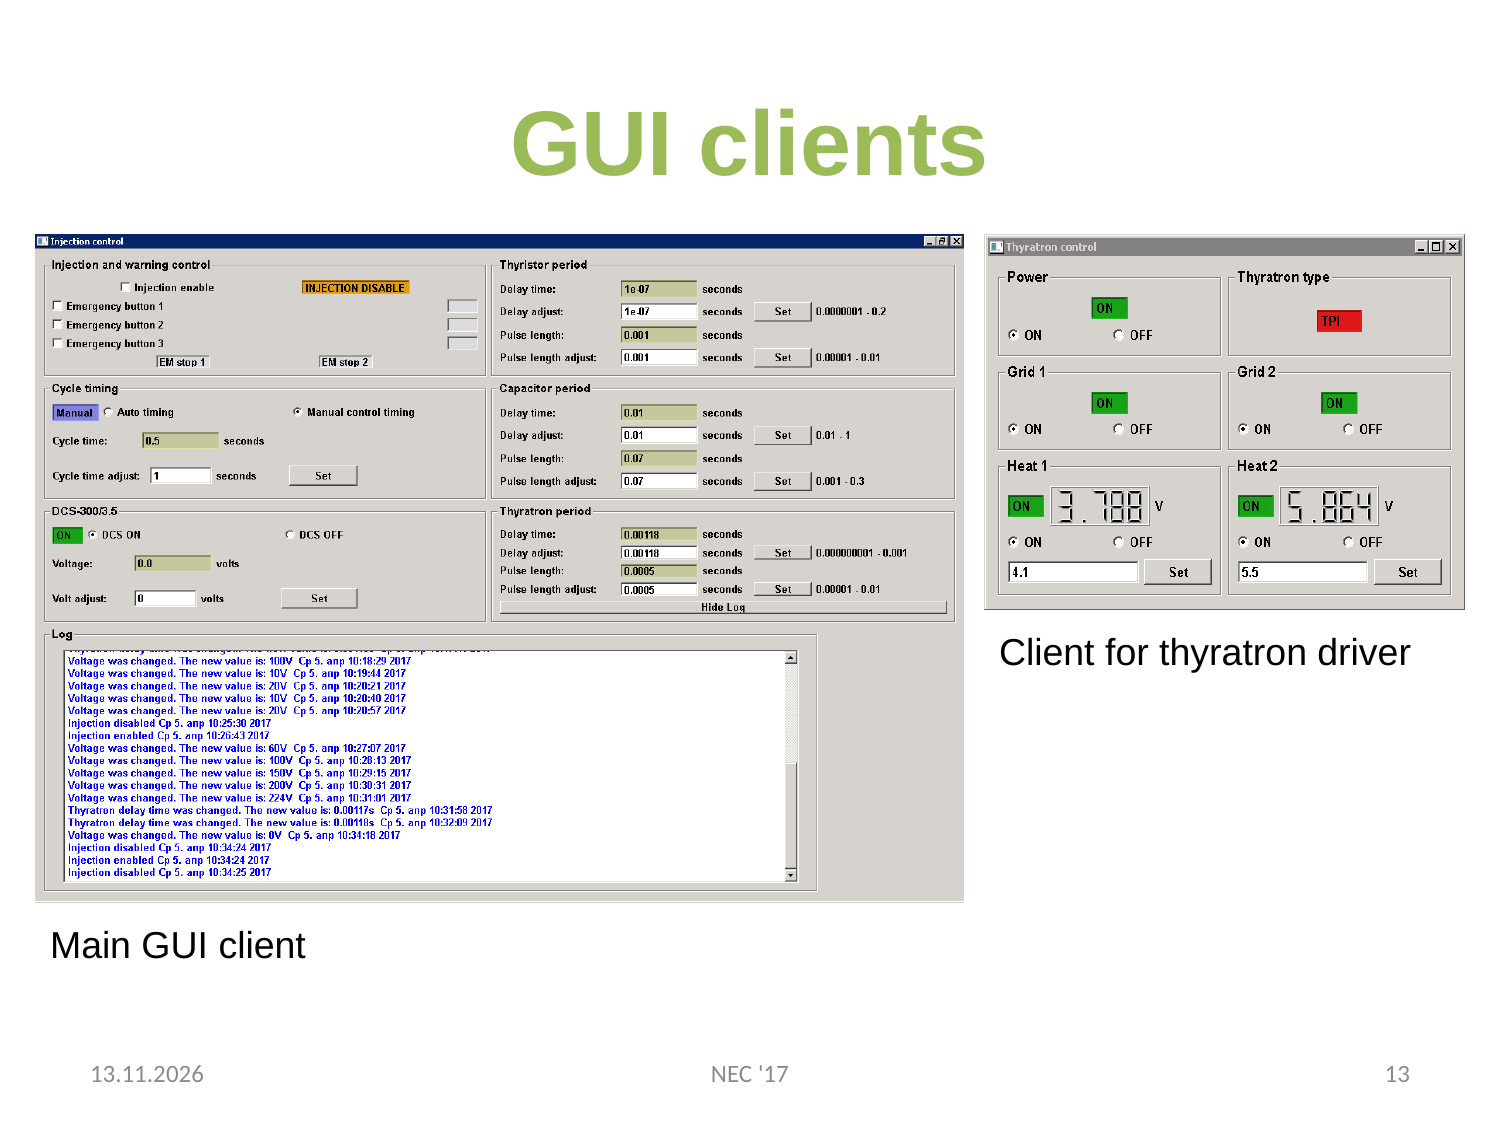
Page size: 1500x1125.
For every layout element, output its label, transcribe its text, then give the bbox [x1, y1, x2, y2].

picture [34, 234, 964, 903]
picture [984, 234, 1465, 610]
footer NEC '17 [512, 1042, 988, 1103]
title GUI clients [75, 45, 1425, 233]
text_box Main GUI client [35, 913, 375, 974]
text_box Client for thyratron driver [984, 621, 1477, 681]
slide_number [75, 1042, 425, 1103]
slide_number 13 [1074, 1042, 1425, 1103]
